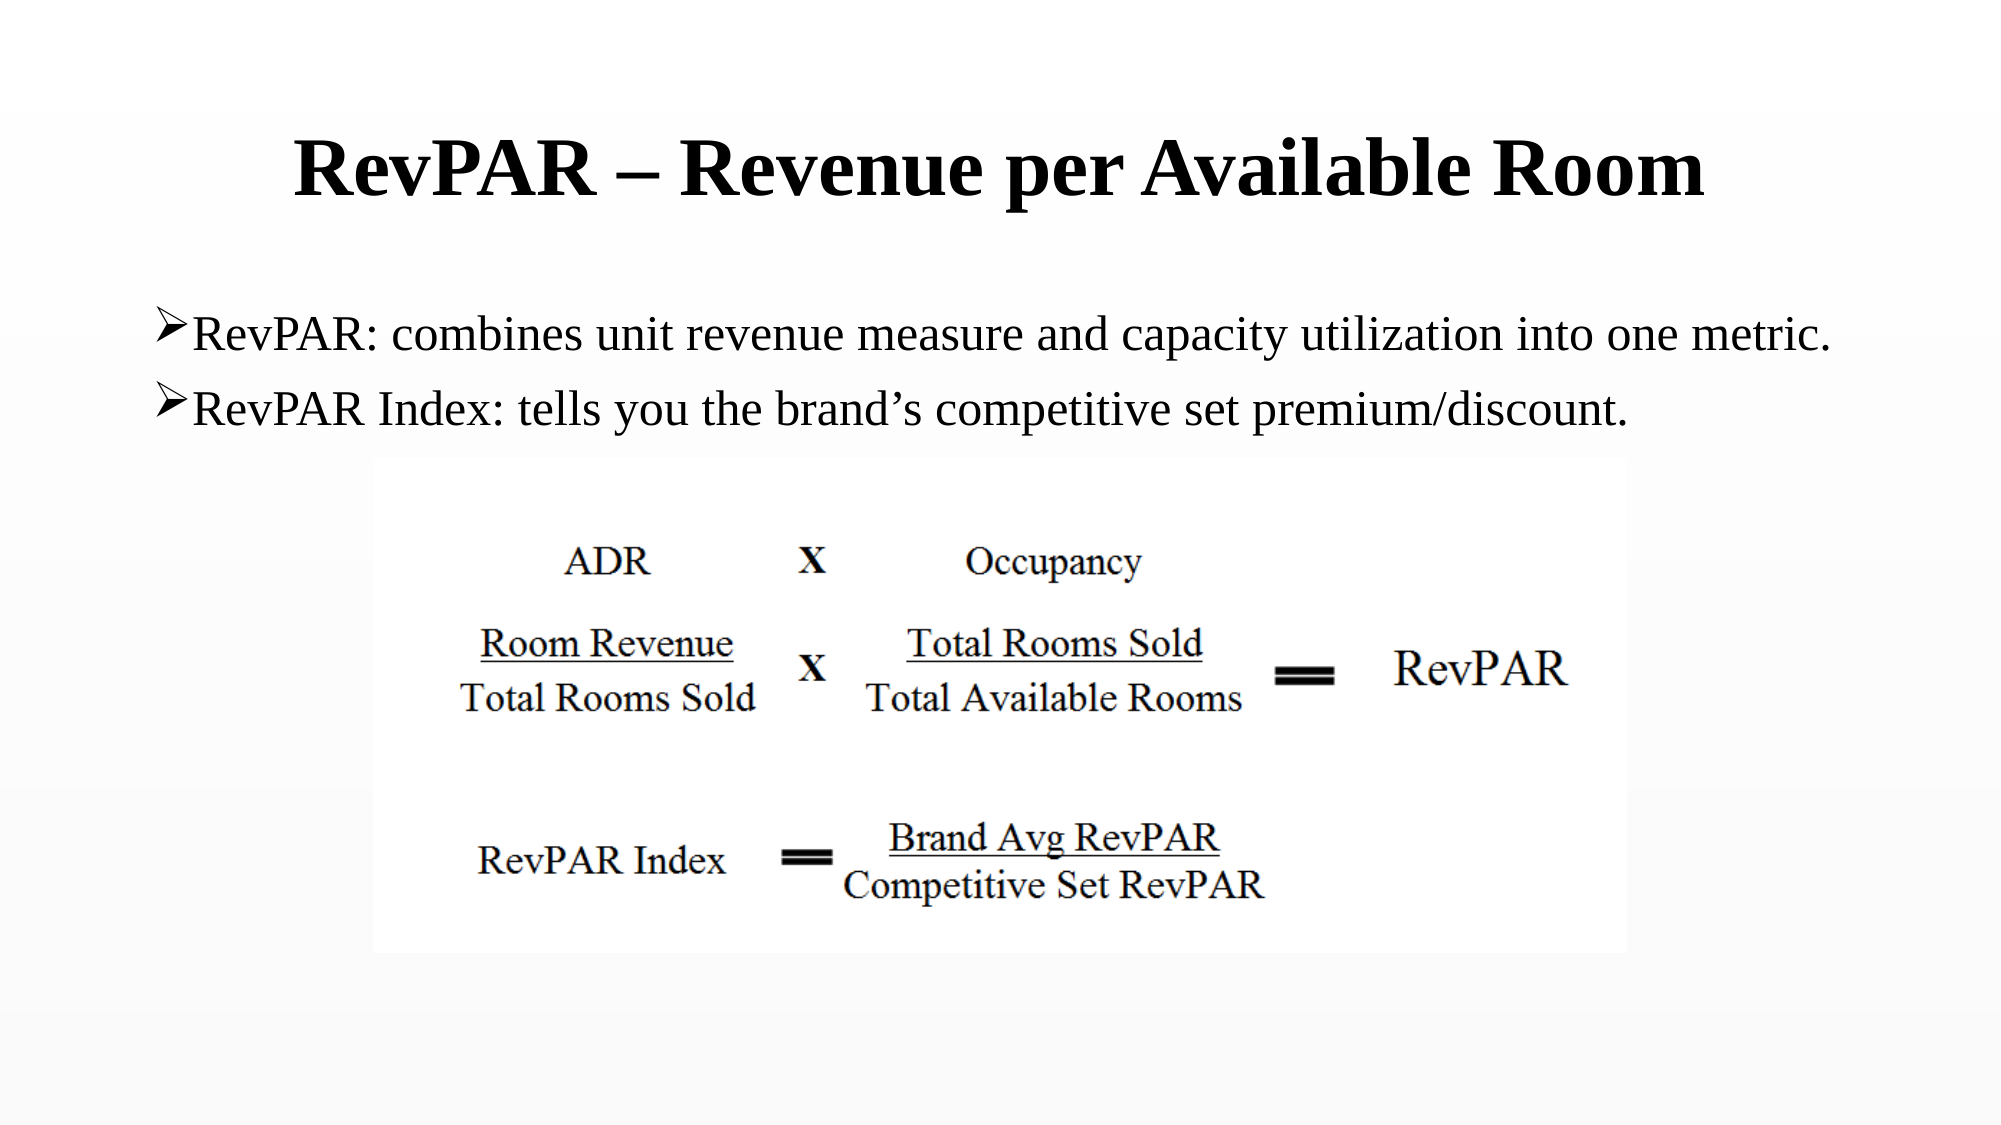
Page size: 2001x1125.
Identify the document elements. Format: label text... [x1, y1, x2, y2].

list RevPAR: combines unit revenue measure and capacity utilization into one metric. RevPAR Index: tells you the brand’s competitive set premium/discount. [137, 299, 1863, 1014]
title RevPAR – Revenue per Available Room [137, 59, 1863, 278]
picture [373, 458, 1627, 953]
